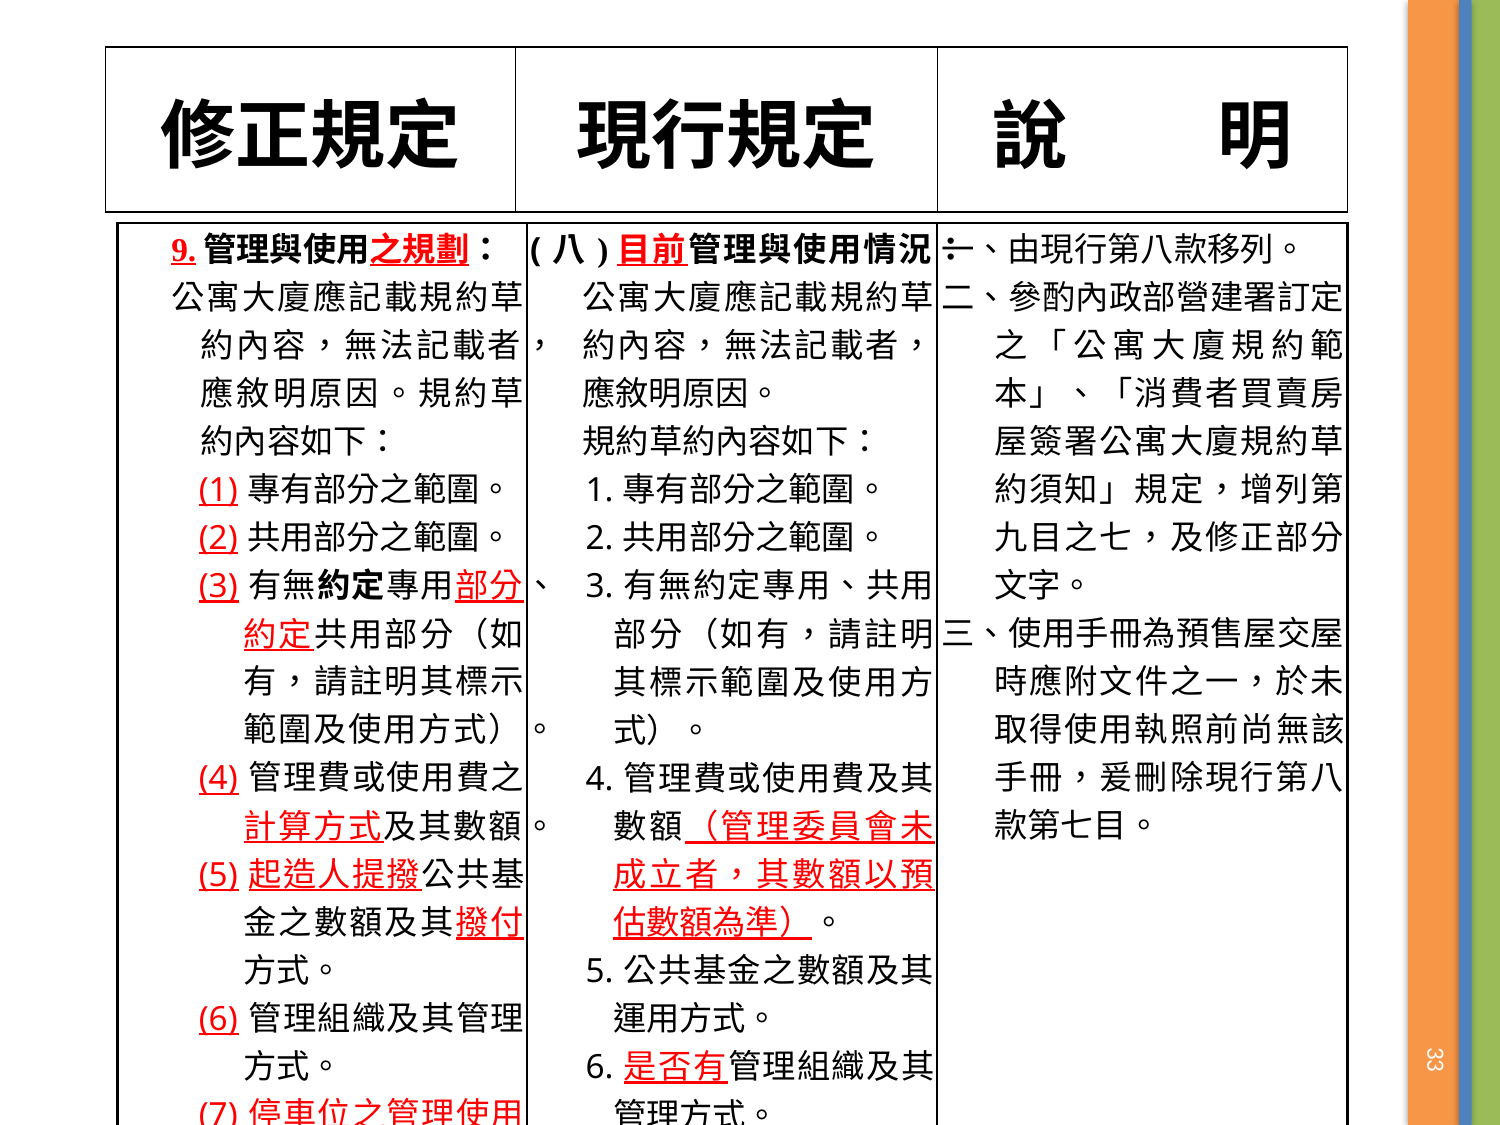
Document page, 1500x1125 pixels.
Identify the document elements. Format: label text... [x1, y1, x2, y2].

slide_number 33 [1407, 928, 1468, 1088]
table_header 現行規定 [516, 48, 937, 211]
table_header 9.管理與使用之規劃： 公寓大廈應記載規約草約內容，無法記載者，應敘明原因。規約草約內容如下： (1)專有部分之範圍。 (2)共用部分之範圍。 (3)有無約定專用部分、約定共用部分（如有，請註明其標示範圍及使用方式）。 (4)管理費或使用費之計算方式及其數額。 (5)起造人提撥公共基金之數額及其撥付方式。 (6)管理組織及其管理方式。 (7)停車位之管理使用方式。 [119, 224, 526, 1125]
table_header (八)目前管理與使用情況：公寓大廈應記載規約草約內容，無法記載者，應敘明原因。 規約草約內容如下： 1.專有部分之範圍。 2.共用部分之範圍。 3.有無約定專用、共用部分（如有，請註明其標示範圍及使用方式）。 4.管理費或使用費及其數額（管理委員會未成立者，其數額以預估數額為準）。 5.公共基金之數額及其運用方式。 6.是否有管理組織及其管理方式。 7.有無使用手冊？如有，應檢附。 [528, 224, 936, 1125]
table_header 一、由現行第八款移列。 二、參酌內政部營建署訂定之「公寓大廈規約範本」、「消費者買賣房屋簽署公寓大廈規約草約須知」規定，增列第九目之七，及修正部分文字。 三、使用手冊為預售屋交屋時應附文件之一，於未取得使用執照前尚無該手冊，爰刪除現行第八款第七目。 [938, 224, 1346, 1125]
table_header 修正規定 [106, 48, 515, 211]
table_header 說 明 [938, 48, 1347, 211]
